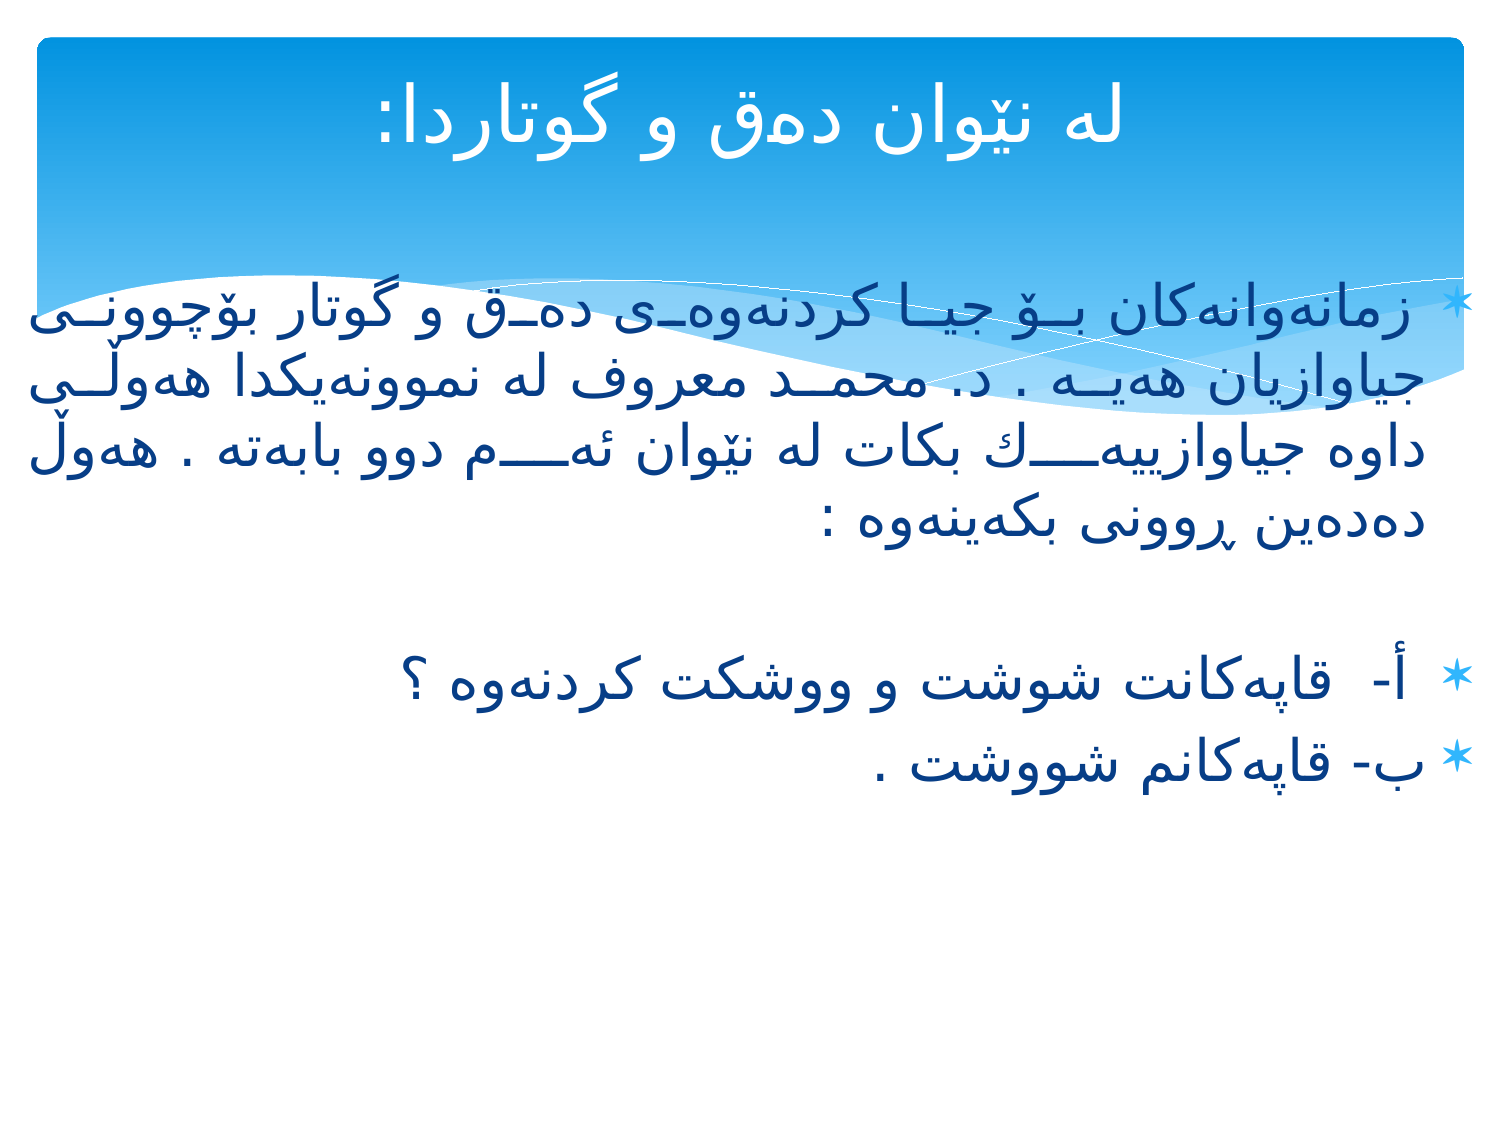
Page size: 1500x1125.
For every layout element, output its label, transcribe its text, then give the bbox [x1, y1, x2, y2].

title له‌ نێوان ده‌ق و گوتاردا: [75, 55, 1425, 261]
list زمانەوانەكان بۆ جیا كردنەوەی دەق و گوتار بۆچوونی جیاوازیان هەیە . د. محمد معروف له‌ نموونه‌یكدا هه‌وڵی داوه‌ جیاوازییه‌ك بكات له‌ نێوان ئه‌م دوو بابه‌ته‌ . هه‌وڵ ده‌ده‌ین ڕوونی بكه‌ینه‌وه‌ : أ- قاپەكانت شوشت و ووشكت كردنەوە ؟ ب- قاپەكانم شووشت . [12, 261, 1488, 1075]
